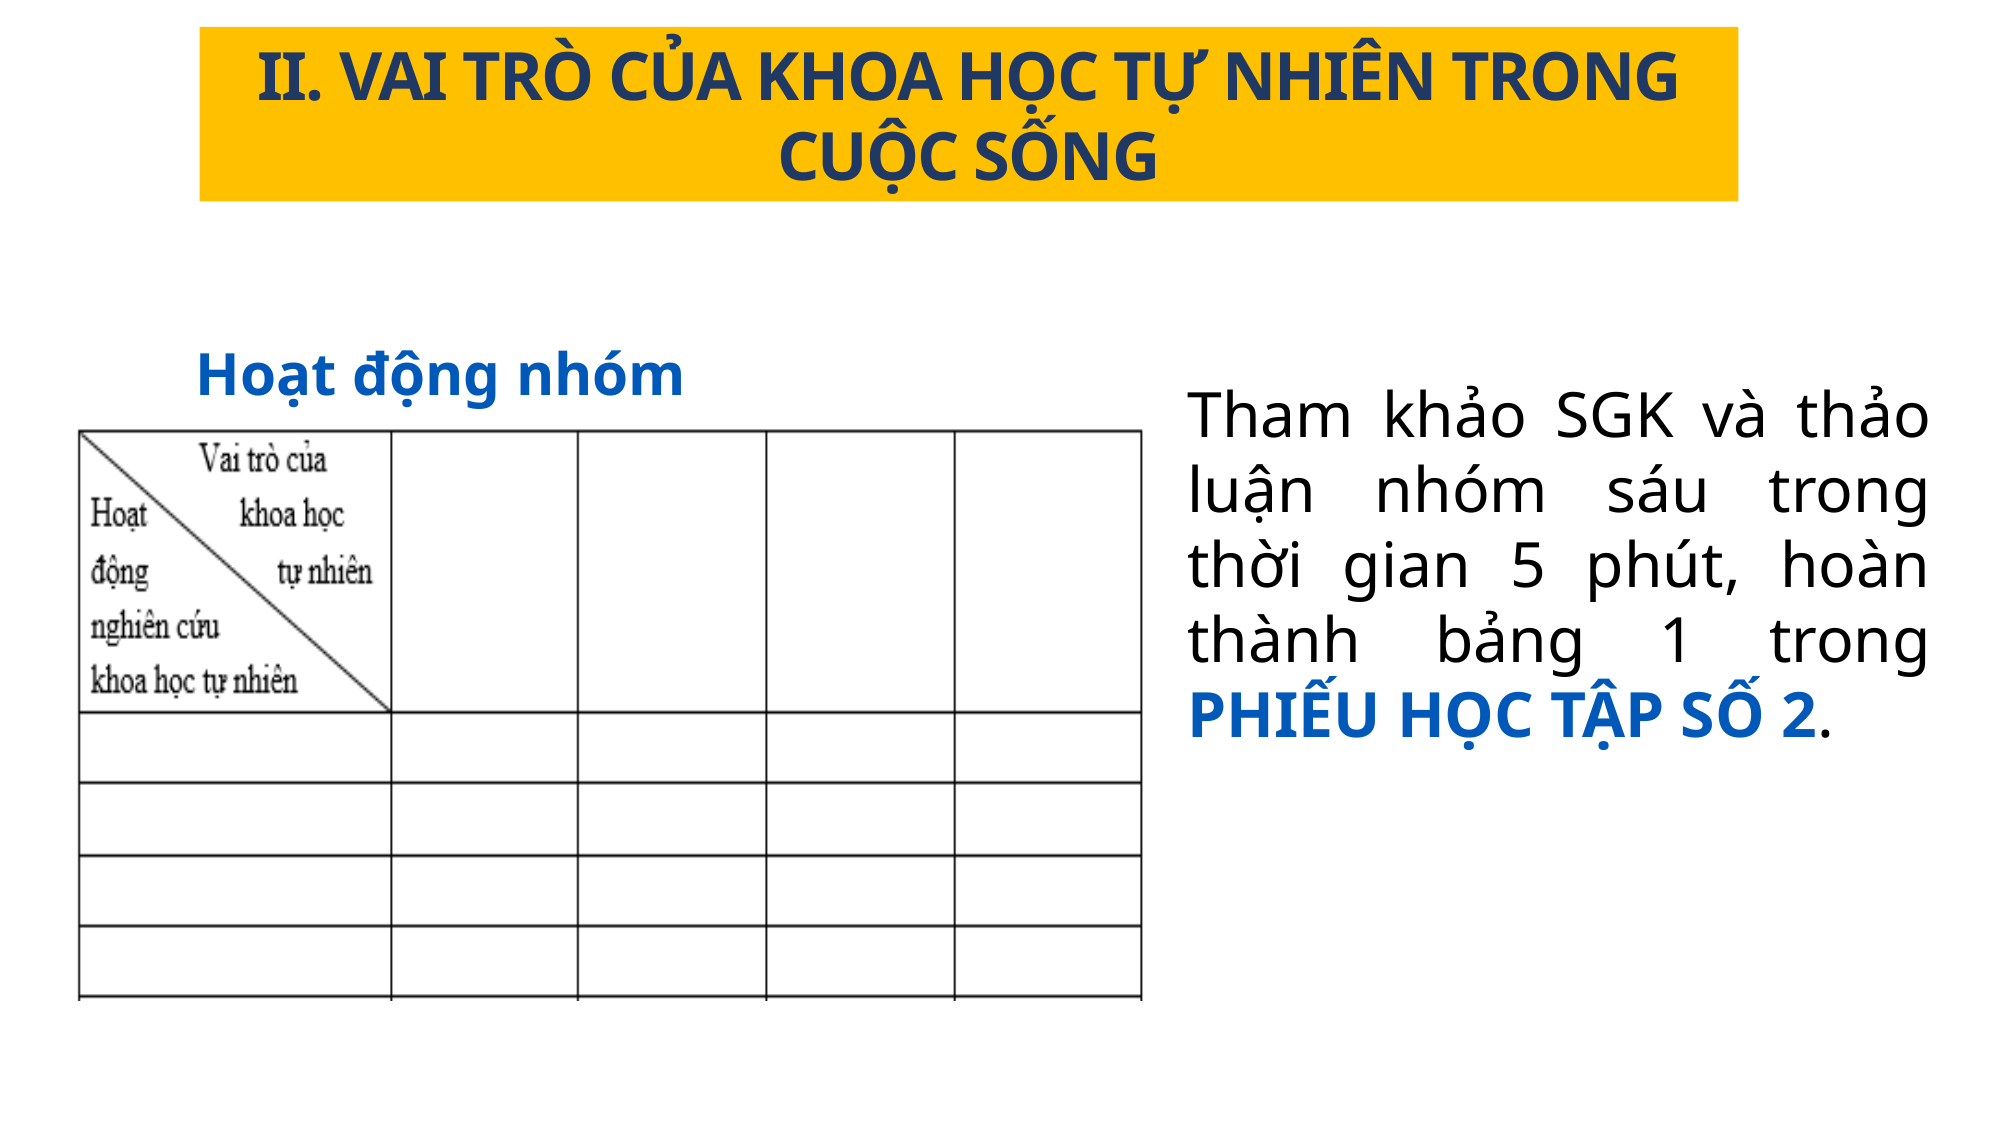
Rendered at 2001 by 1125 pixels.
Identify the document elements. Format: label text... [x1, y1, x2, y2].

text_box Hoạt động nhóm [181, 329, 701, 415]
text_box II. VAI TRÒ CỦA KHOA HỌC TỰ NHIÊN TRONG CUỘC SỐNG [199, 26, 1739, 202]
text_box Tham khảo SGK và thảo luận nhóm sáu trong thời gian 5 phút, hoàn thành bảng 1 trong PHIẾU HỌC TẬP SỐ 2. [1172, 367, 1947, 757]
picture [62, 415, 1163, 1001]
